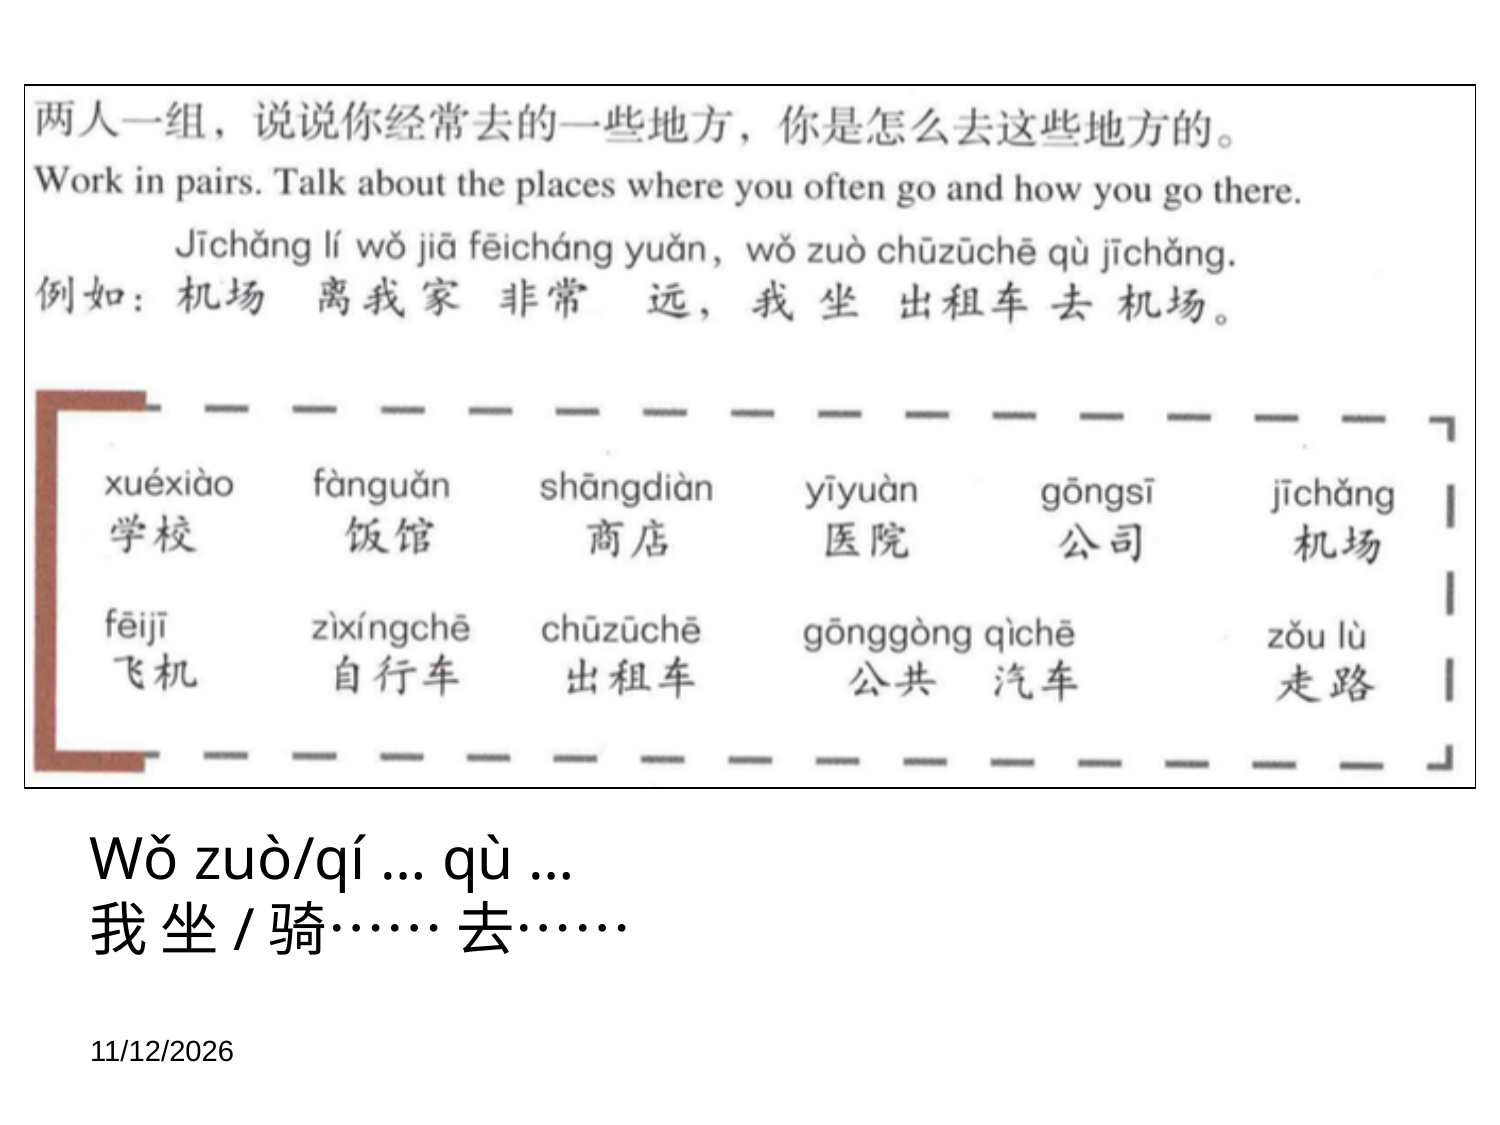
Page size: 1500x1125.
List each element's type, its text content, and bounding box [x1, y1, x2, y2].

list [25, 85, 1475, 788]
text_box Wǒ zuò/qí … qù … 我 坐/骑…… 去…… [75, 814, 1262, 969]
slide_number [74, 1024, 426, 1103]
